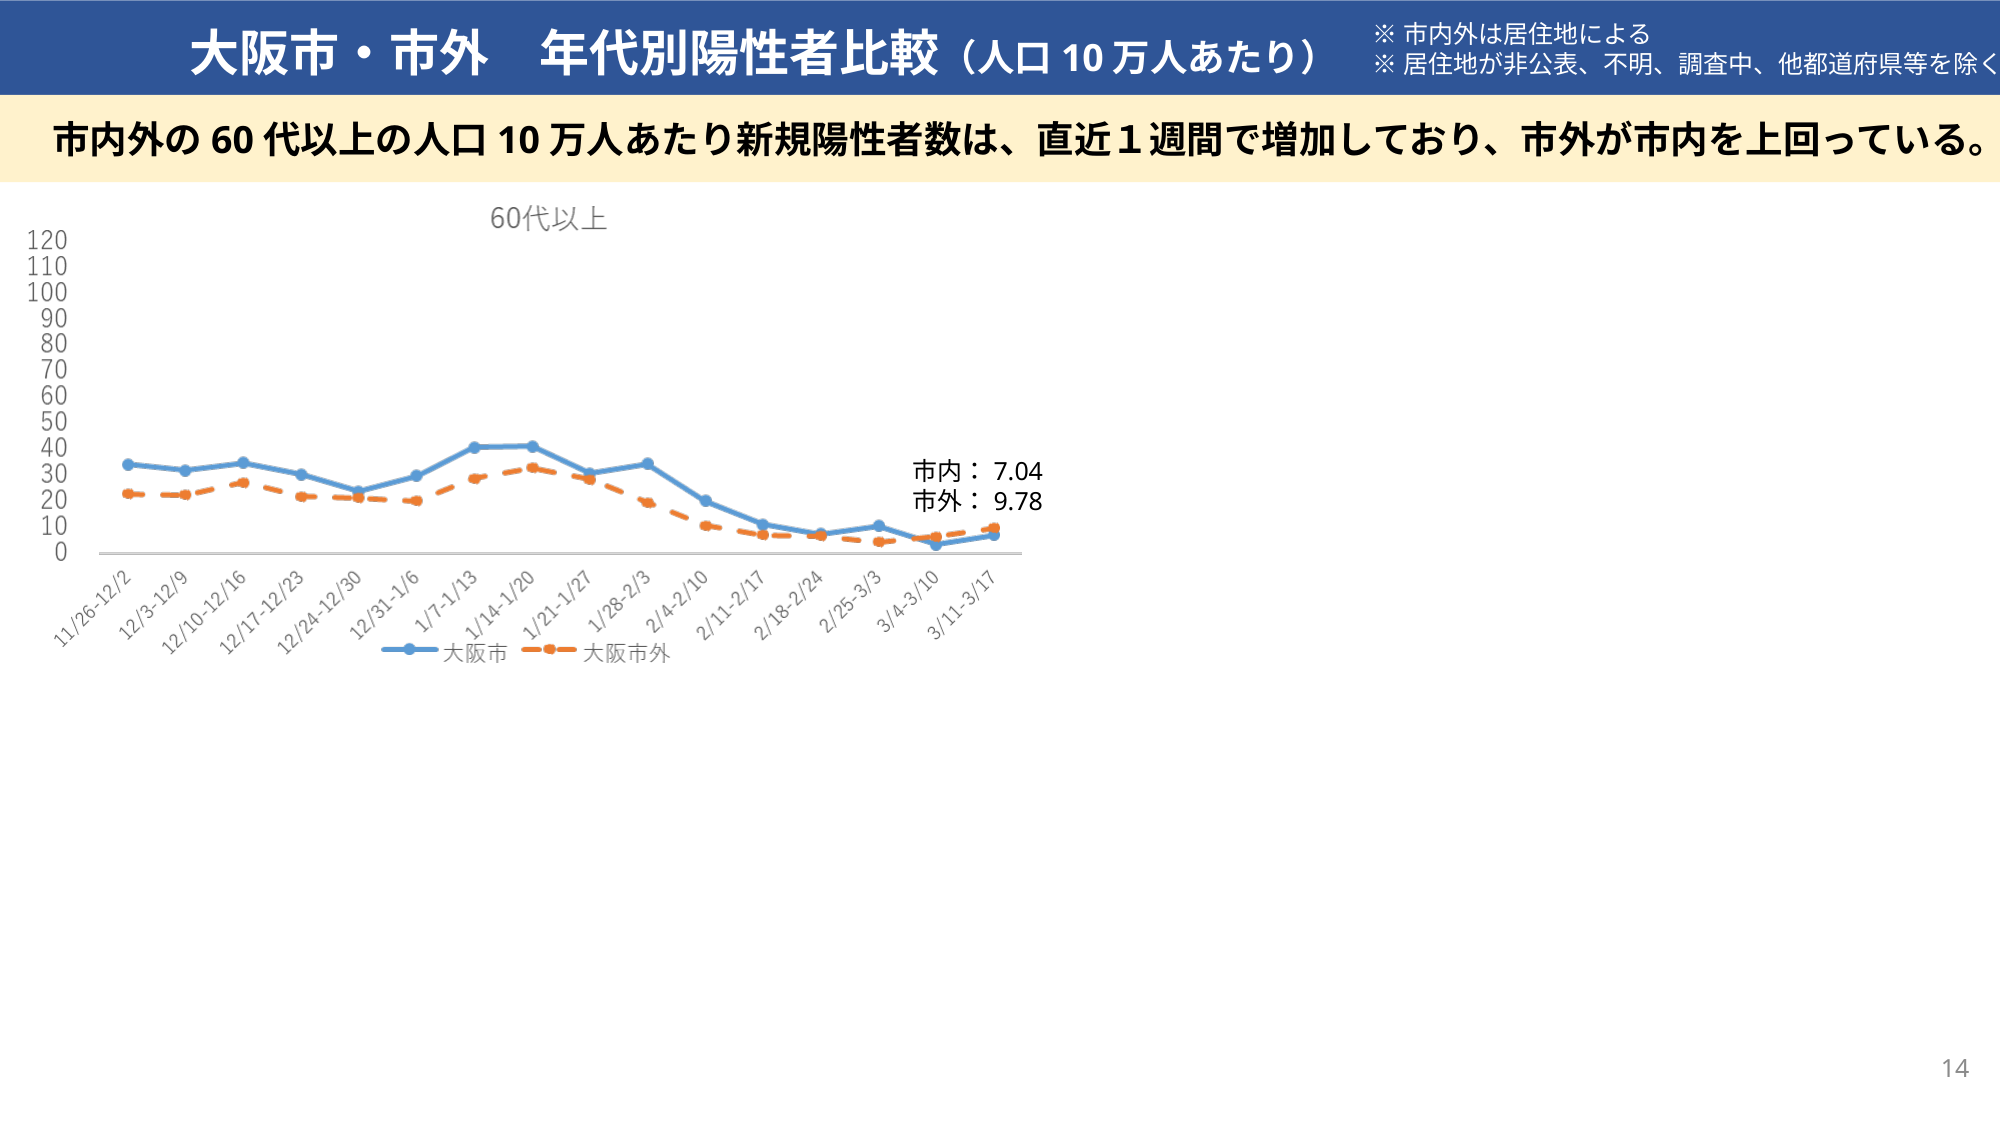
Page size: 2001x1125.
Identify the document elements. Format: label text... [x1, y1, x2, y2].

text_box ※市内外は居住地による ※居住地が非公表、不明、調査中、他都道府県等を除く [1357, 11, 2000, 86]
text_box 大阪市・市外 年代別陽性者比較（人口10万人あたり） [0, 0, 2000, 94]
text_box 市内：7.04 市外：9.78 [1023, 447, 1071, 523]
text_box 市内外の60代以上の人口10万人あたり新規陽性者数は、直近１週間で増加しており、市外が市内を上回っている。 [0, 94, 2000, 183]
picture [22, 182, 1023, 677]
slide_number 14 [1534, 1040, 1985, 1100]
